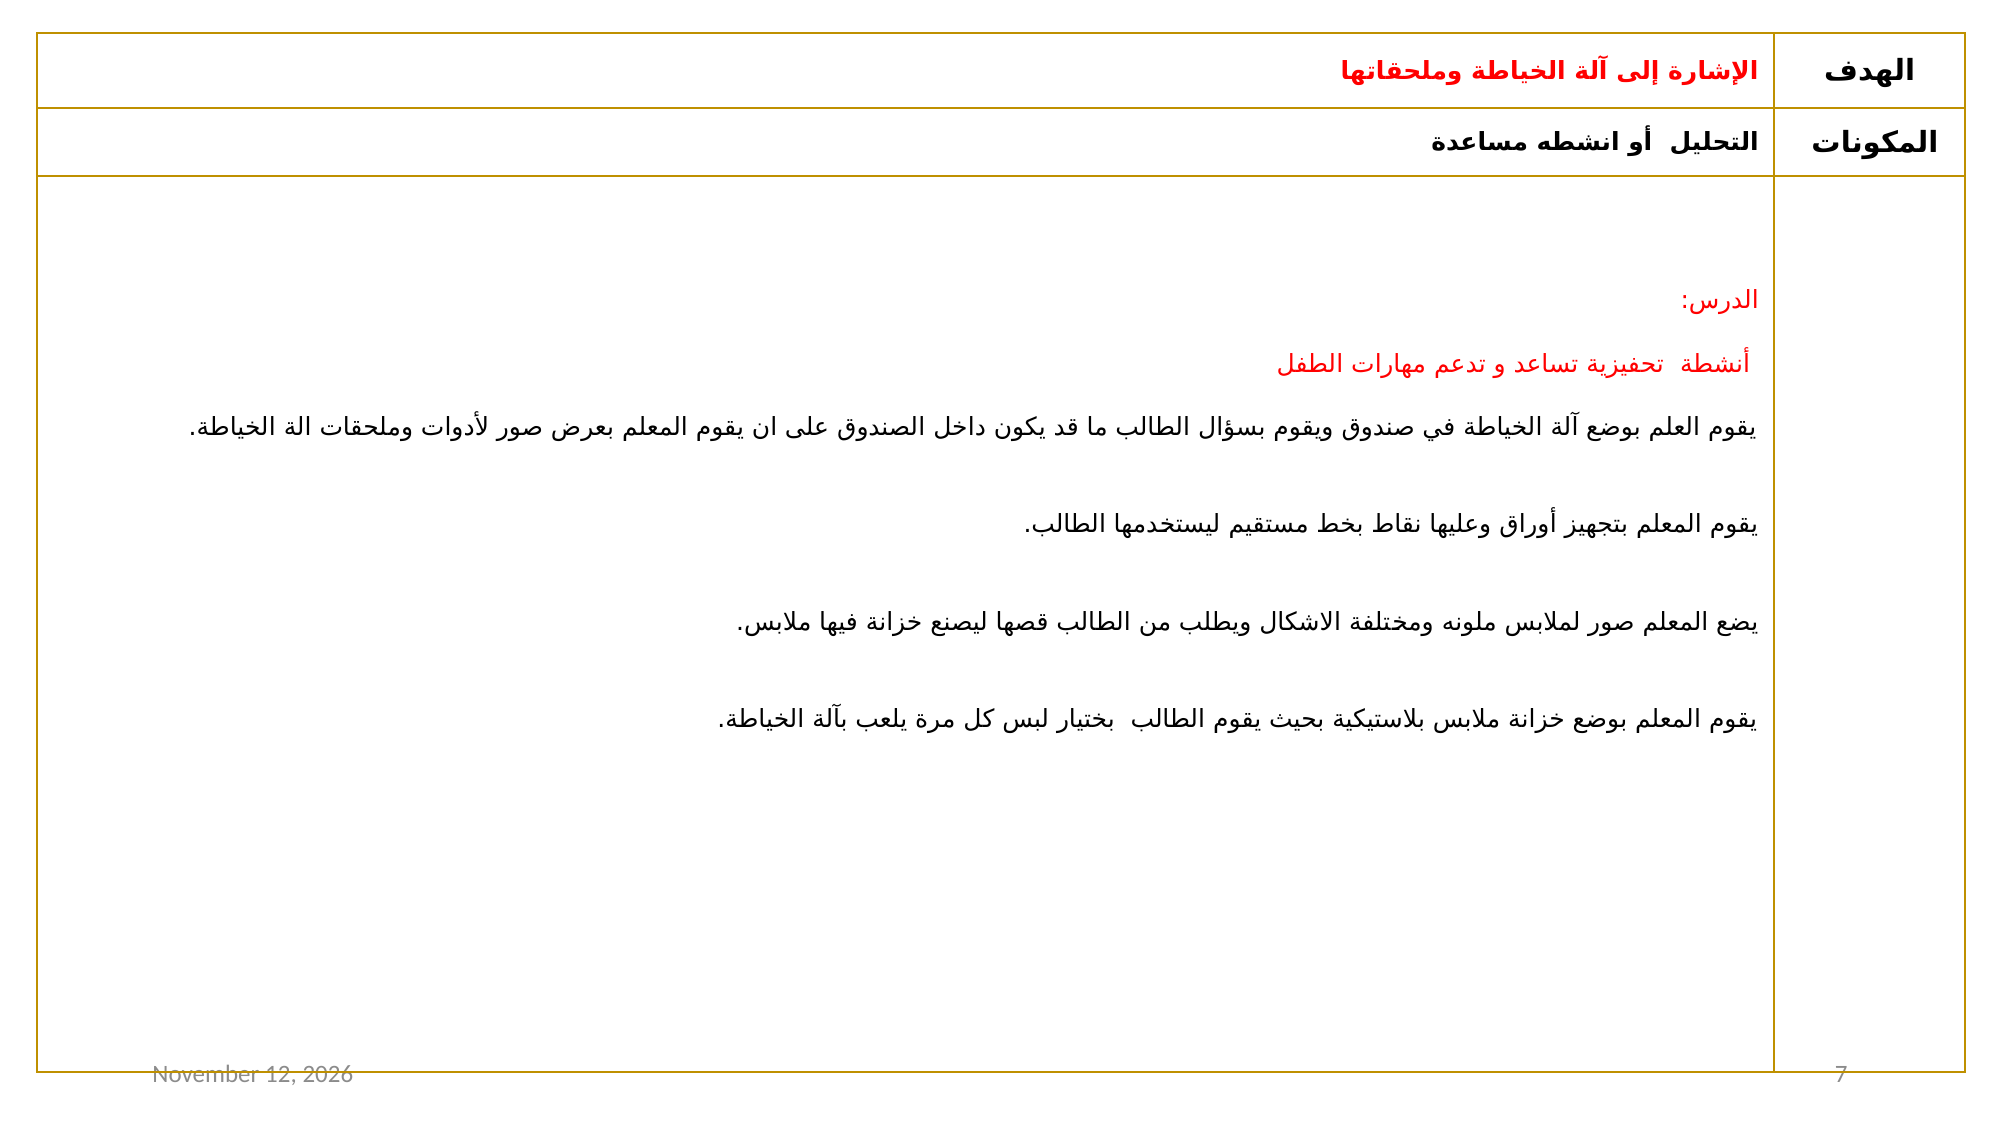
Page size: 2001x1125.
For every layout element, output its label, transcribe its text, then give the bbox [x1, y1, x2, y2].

table_header الإشارة إلى آلة الخياطة وملحقاتها [38, 34, 1773, 107]
table_cell الدرس: أنشطة تحفيزية تساعد و تدعم مهارات الطفل يقوم العلم بوضع آلة الخياطة في صندوق ويقوم بسؤال الطالب ما قد يكون داخل الصندوق على ان يقوم المعلم بعرض صور لأدوات وملحقات الة الخياطة. يقوم المعلم بتجهيز أوراق وعليها نقاط بخط مستقيم ليستخدمها الطالب. يضع المعلم صور لملابس ملونه ومختلفة الاشكال ويطلب من الطالب قصها ليصنع خزانة فيها ملابس. يقوم المعلم بوضع خزانة ملابس بلاستيكية بحيث يقوم الطالب بختيار لبس كل مرة يلعب بآلة الخياطة. [38, 177, 1773, 1071]
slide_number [137, 1042, 588, 1103]
table_cell [1775, 177, 1964, 1071]
table_cell التحليل أو انشطه مساعدة [38, 109, 1773, 175]
table_header الهدف [1775, 34, 1964, 107]
table_cell المكونات [1775, 109, 1964, 175]
slide_number 7 [1412, 1042, 1863, 1103]
